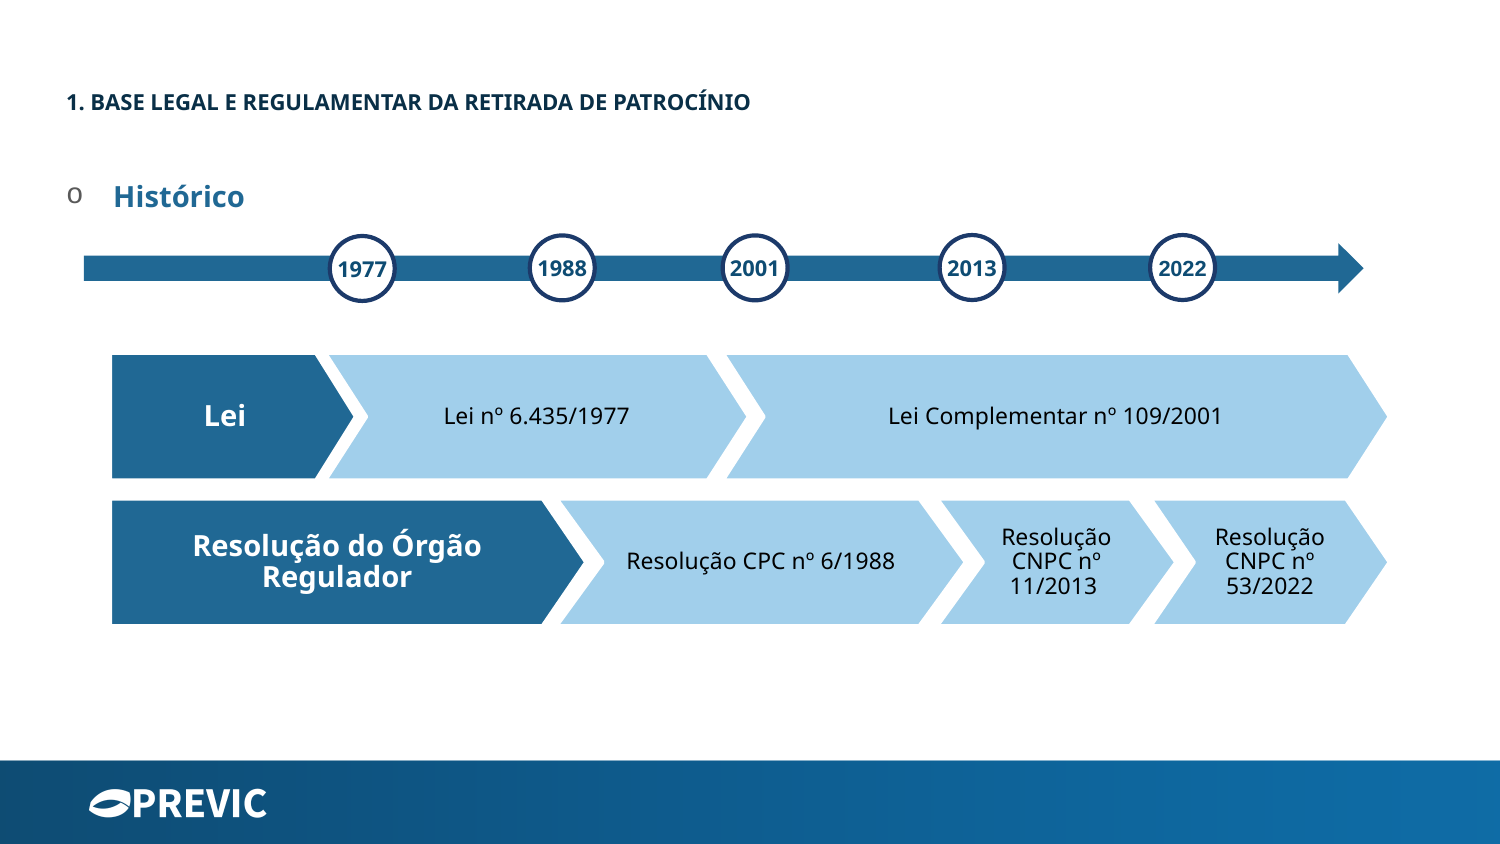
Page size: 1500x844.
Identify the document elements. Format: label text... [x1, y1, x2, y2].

text_box [1214, 241, 1366, 296]
text_box 2001 [720, 233, 790, 303]
list Histórico [51, 158, 1449, 663]
picture [0, 0, 1500, 844]
text_box [594, 253, 724, 284]
text_box [394, 253, 531, 284]
text_box 2013 [937, 232, 1007, 303]
text_box 1977 [327, 233, 397, 304]
title 1. BASE LEGAL E REGULAMENTAR DA RETIRADA DE PATROCÍNIO [51, 72, 1449, 158]
text_box 2022 [1148, 232, 1218, 303]
text_box [81, 253, 330, 284]
text_box [1003, 253, 1151, 284]
text_box 1988 [527, 233, 597, 303]
text_box [787, 253, 941, 284]
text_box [109, 352, 1391, 627]
